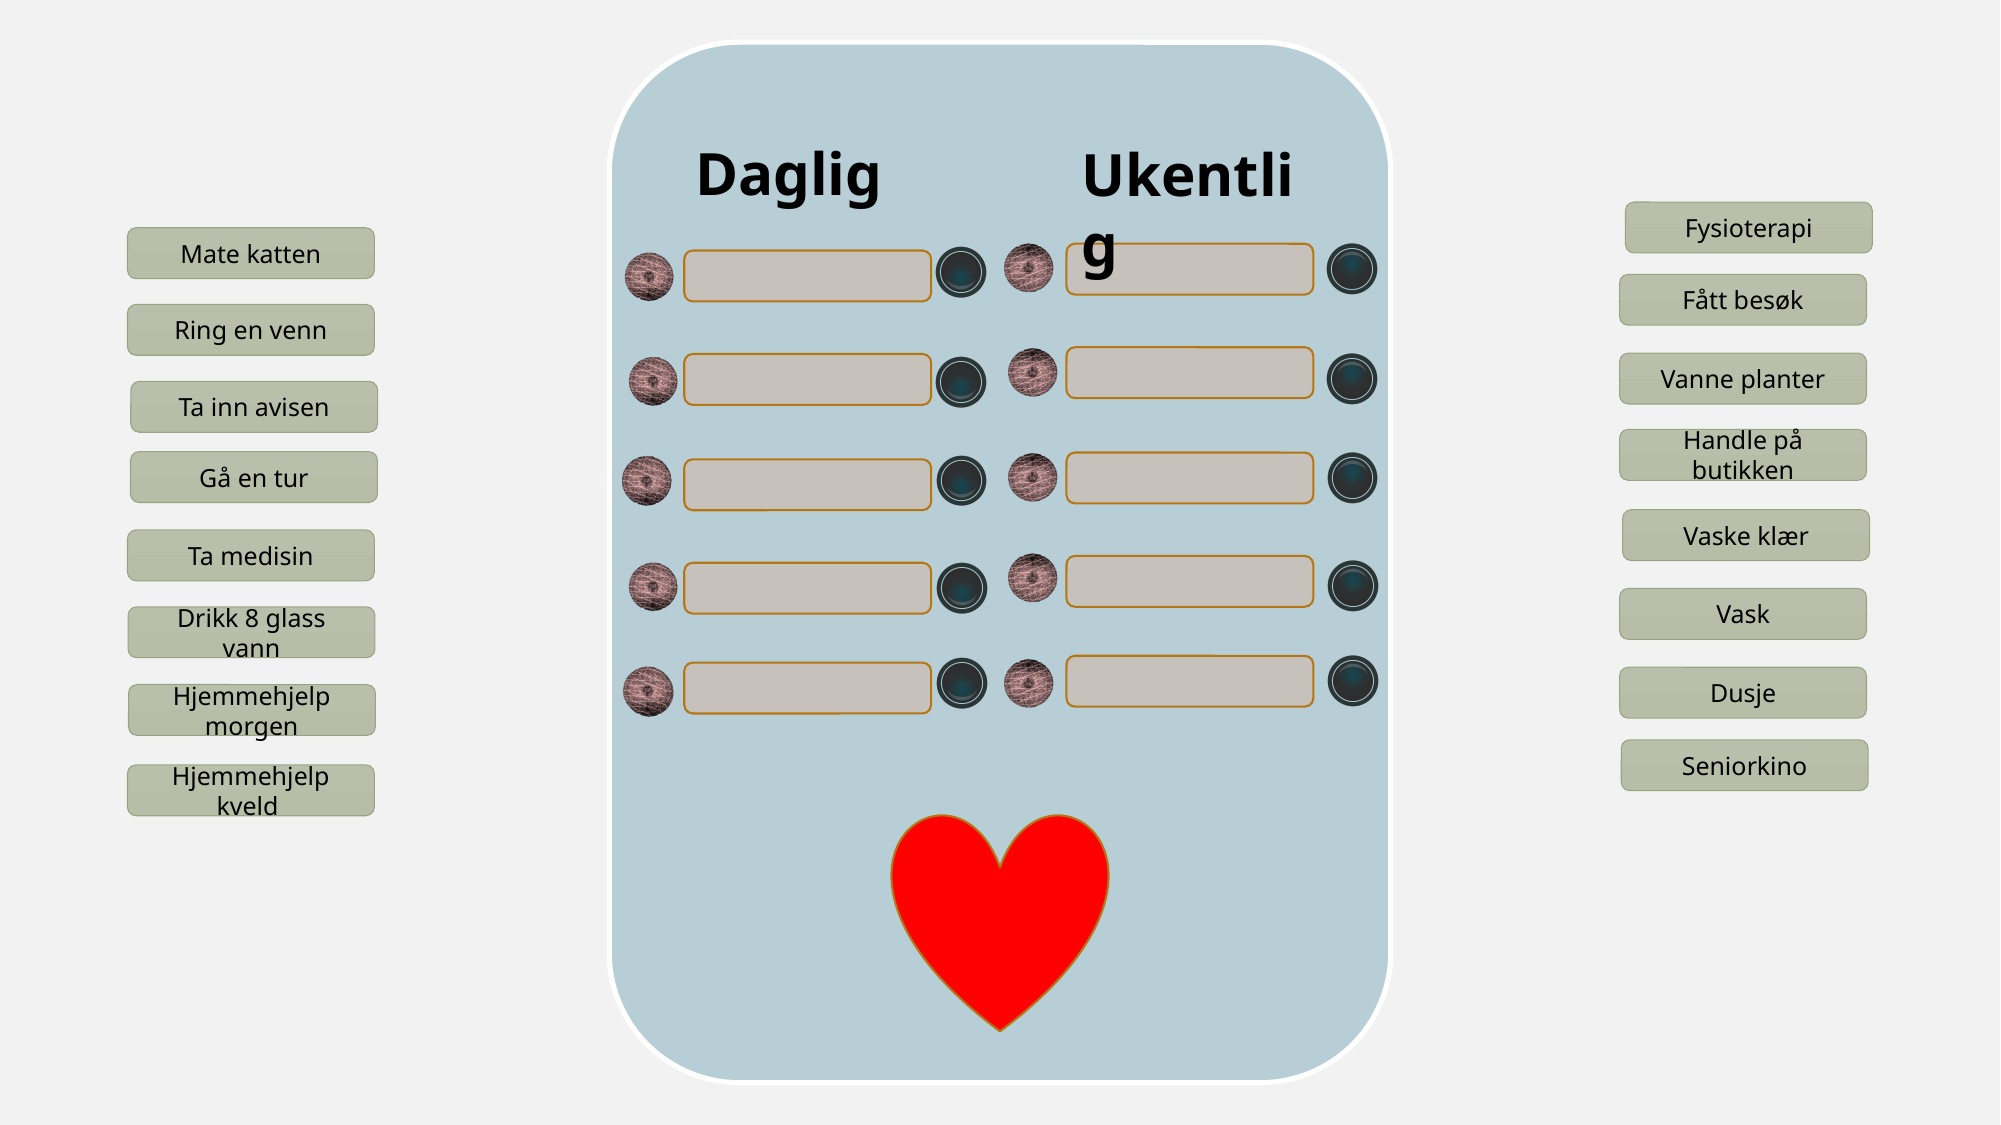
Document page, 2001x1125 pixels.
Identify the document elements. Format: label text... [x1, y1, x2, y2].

text_box Daglig [680, 129, 898, 215]
text_box Hjemmehjelp morgen [127, 683, 376, 736]
text_box [687, 661, 933, 715]
text_box Seniorkino [1620, 739, 1869, 792]
picture [936, 631, 1067, 735]
picture [936, 455, 987, 506]
text_box [890, 814, 1110, 1033]
text_box Ring en venn [126, 303, 375, 356]
text_box [1071, 554, 1315, 608]
text_box [1071, 346, 1315, 400]
picture [992, 425, 1071, 630]
text_box Mate katten [126, 227, 375, 280]
text_box Vask [1619, 587, 1868, 640]
picture [988, 215, 1071, 424]
text_box Gå en tur [129, 451, 378, 504]
text_box [1067, 286, 1315, 296]
picture [1326, 243, 1378, 295]
text_box Ta inn avisen [130, 380, 379, 433]
picture [936, 562, 988, 614]
text_box Fått besøk [1619, 273, 1868, 326]
picture [935, 356, 987, 408]
text_box Fysioterapi [1624, 201, 1873, 254]
picture [607, 535, 691, 745]
text_box [1067, 654, 1315, 708]
text_box Ta medisin [126, 529, 375, 582]
text_box [685, 458, 933, 512]
text_box Hjemmehjelp kveld [126, 764, 375, 817]
text_box Vanne planter [1619, 352, 1868, 405]
picture [1327, 452, 1378, 504]
text_box Drikk 8 glass vann [127, 606, 376, 659]
picture [606, 225, 691, 534]
text_box Dusje [1619, 666, 1868, 719]
text_box Vaske klær [1622, 509, 1871, 562]
text_box [691, 352, 933, 406]
text_box [1071, 451, 1315, 505]
text_box [606, 39, 1394, 1086]
picture [1327, 560, 1379, 612]
text_box Handle på butikken [1619, 428, 1868, 481]
picture [935, 246, 987, 298]
picture [1327, 655, 1379, 707]
text_box Ukentlig [1066, 130, 1346, 286]
picture [1326, 353, 1378, 405]
text_box [687, 249, 933, 303]
text_box [691, 561, 933, 615]
